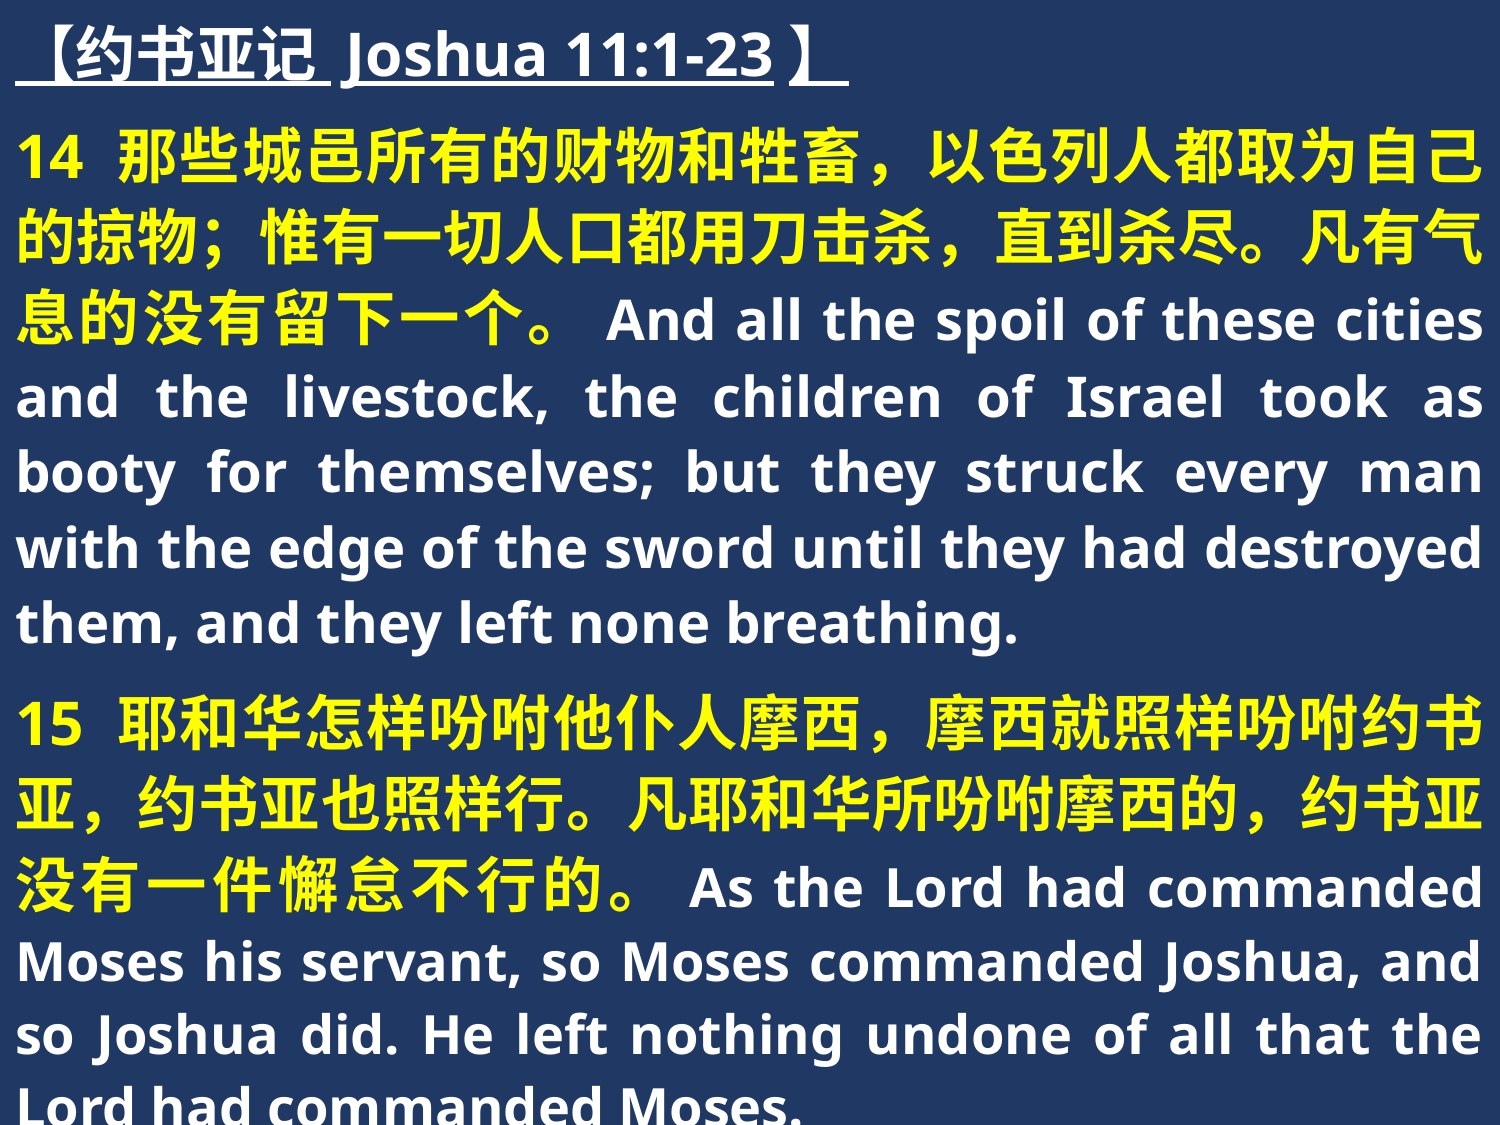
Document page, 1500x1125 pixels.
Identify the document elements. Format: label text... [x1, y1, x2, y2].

list 【约书亚记 Joshua 11:1-23】 14 那些城邑所有的财物和牲畜，以色列人都取为自己的掠物；惟有一切人口都用刀击杀，直到杀尽。凡有气息的没有留下一个。And all the spoil of these cities and the livestock, the children of Israel took as booty for themselves; but they struck every man with the edge of the sword until they had destroyed them, and they left none breathing. 15 耶和华怎样吩咐他仆人摩西，摩西就照样吩咐约书亚，约书亚也照样行。凡耶和华所吩咐摩西的，约书亚没有一件懈怠不行的。As the Lord had commanded Moses his servant, so Moses commanded Joshua, and so Joshua did. He left nothing undone of all that the Lord had commanded Moses. [0, 0, 1500, 1125]
